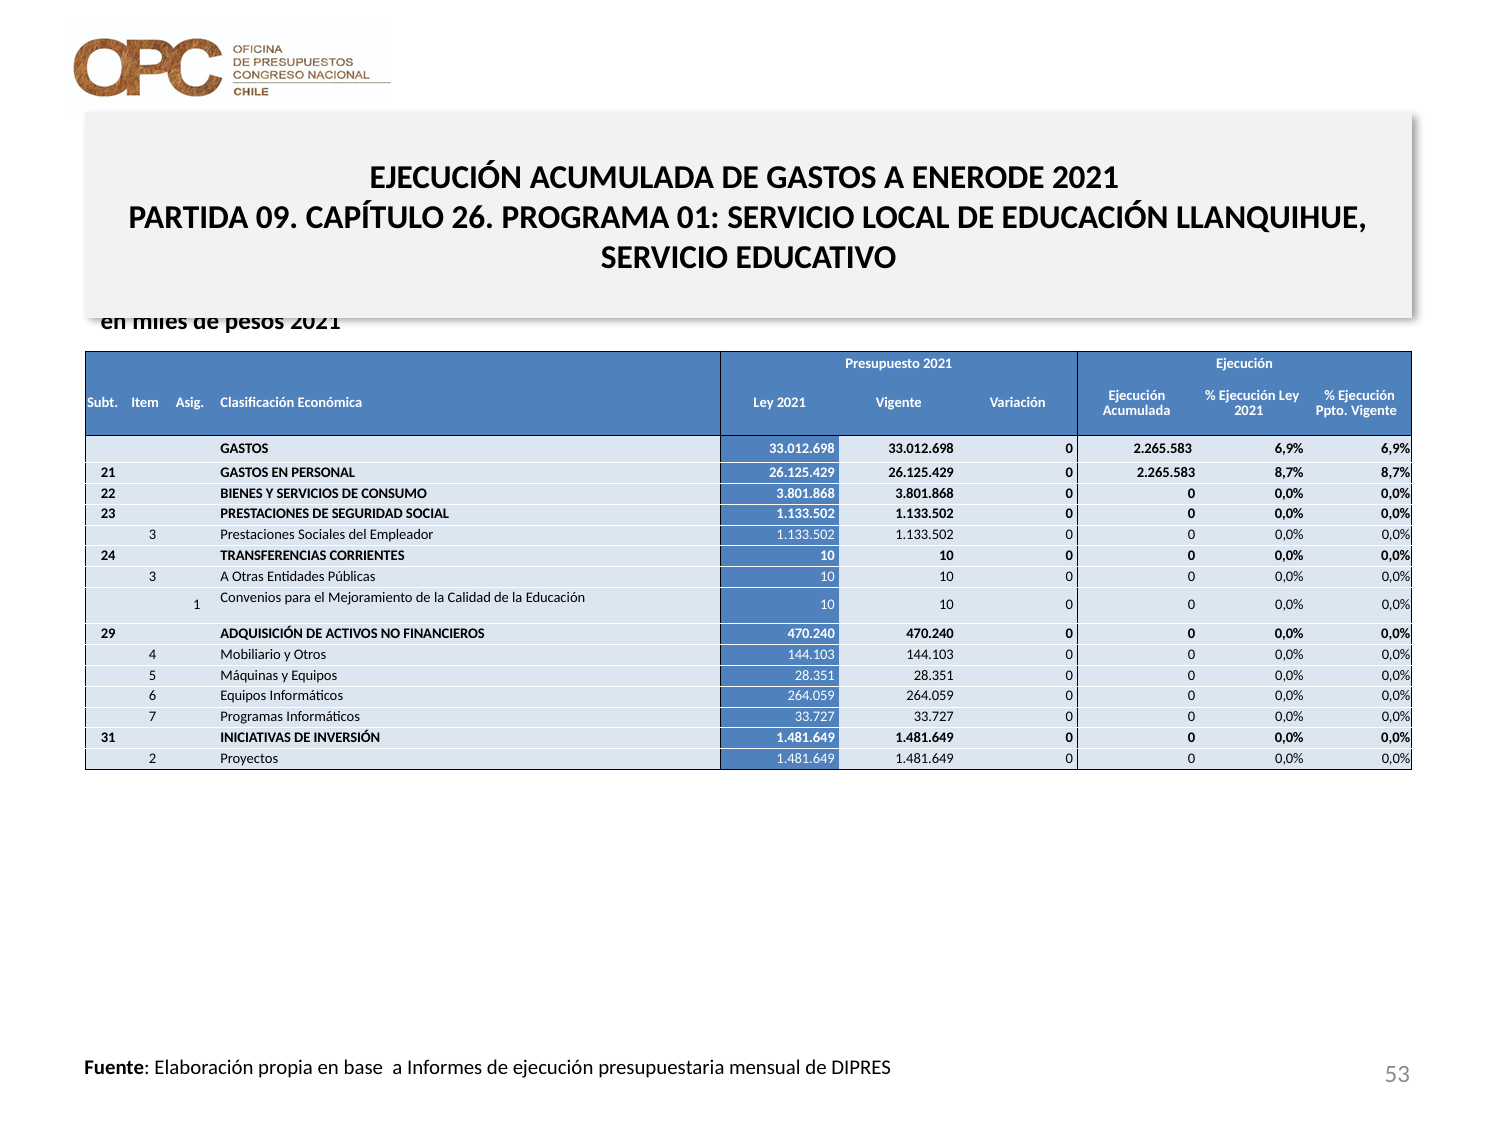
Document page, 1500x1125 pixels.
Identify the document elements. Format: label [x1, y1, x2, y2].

table_cell [721, 749, 1077, 769]
table_cell [721, 436, 1077, 462]
table_cell [86, 666, 720, 686]
table_cell [86, 526, 720, 545]
table_cell [721, 505, 1077, 525]
table_cell [86, 687, 720, 707]
table_cell [1078, 588, 1411, 623]
table_cell [1078, 708, 1411, 727]
slide_number [1074, 1042, 1425, 1103]
title [85, 113, 1412, 318]
table_cell [721, 708, 1077, 727]
table_cell [86, 567, 720, 587]
table_cell [86, 588, 720, 623]
table_cell [1078, 526, 1411, 545]
table_cell [721, 687, 1077, 707]
table_cell [721, 666, 1077, 686]
table_cell [1078, 624, 1411, 644]
picture [70, 22, 391, 118]
table_header [1078, 352, 1411, 372]
table_cell [721, 728, 1077, 748]
table_cell [721, 645, 1077, 665]
table_cell [86, 436, 720, 462]
table_header [86, 352, 720, 372]
table_cell [86, 728, 720, 748]
text_box [85, 296, 1425, 351]
table_cell [86, 372, 720, 435]
table_cell [86, 505, 720, 525]
table_cell [1078, 505, 1411, 525]
table_cell [1078, 666, 1411, 686]
table_cell [721, 372, 1077, 435]
table_cell [1078, 749, 1411, 769]
table_cell [721, 484, 1077, 504]
table_cell [1078, 463, 1411, 483]
table_cell [86, 708, 720, 727]
table_cell [721, 588, 1077, 623]
table_cell [721, 567, 1077, 587]
table_header [721, 352, 1077, 372]
table_cell [721, 624, 1077, 644]
table_cell [721, 546, 1077, 566]
table_cell [86, 546, 720, 566]
table_cell [1078, 372, 1411, 435]
table_cell [1078, 484, 1411, 504]
table_cell [86, 463, 720, 483]
table_cell [721, 463, 1077, 483]
table_cell [1078, 687, 1411, 707]
table_cell [1078, 567, 1411, 587]
table_cell [1078, 645, 1411, 665]
table_cell [86, 484, 720, 504]
table_cell [86, 749, 720, 769]
table_cell [1078, 728, 1411, 748]
table_cell [86, 624, 720, 644]
table_cell [1078, 436, 1411, 462]
table_cell [721, 526, 1077, 545]
table_cell [86, 645, 720, 665]
table_cell [1078, 546, 1411, 566]
